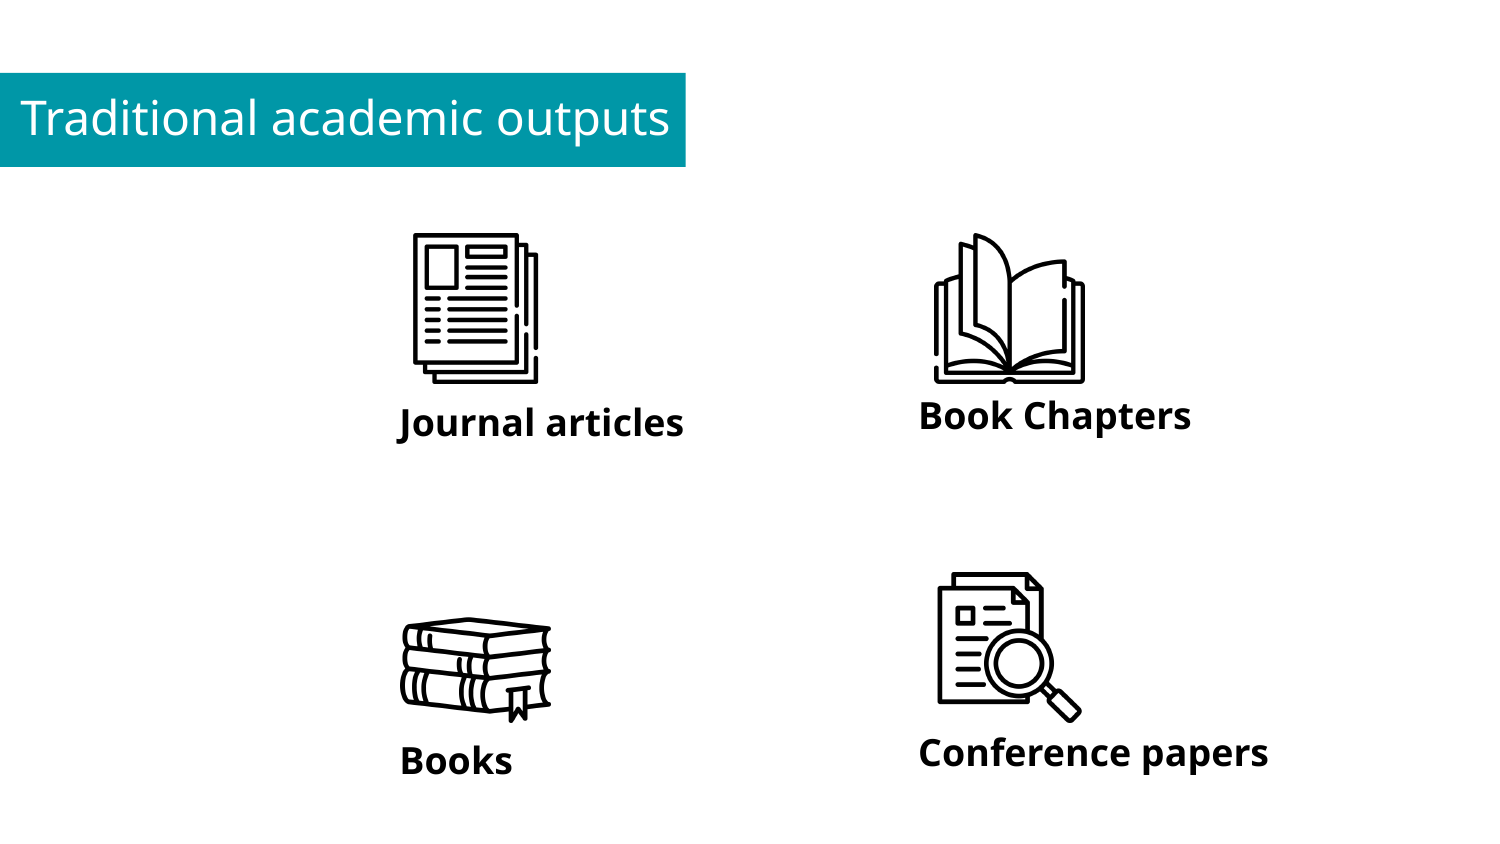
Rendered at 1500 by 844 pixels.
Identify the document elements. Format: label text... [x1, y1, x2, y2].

list Journal articles Books [384, 316, 1041, 768]
picture [400, 233, 551, 384]
picture [400, 571, 551, 723]
title Traditional academic outputs [0, 72, 686, 167]
picture [934, 571, 1085, 723]
picture [934, 233, 1085, 384]
list Book Chapters Conference papers [903, 309, 1500, 761]
